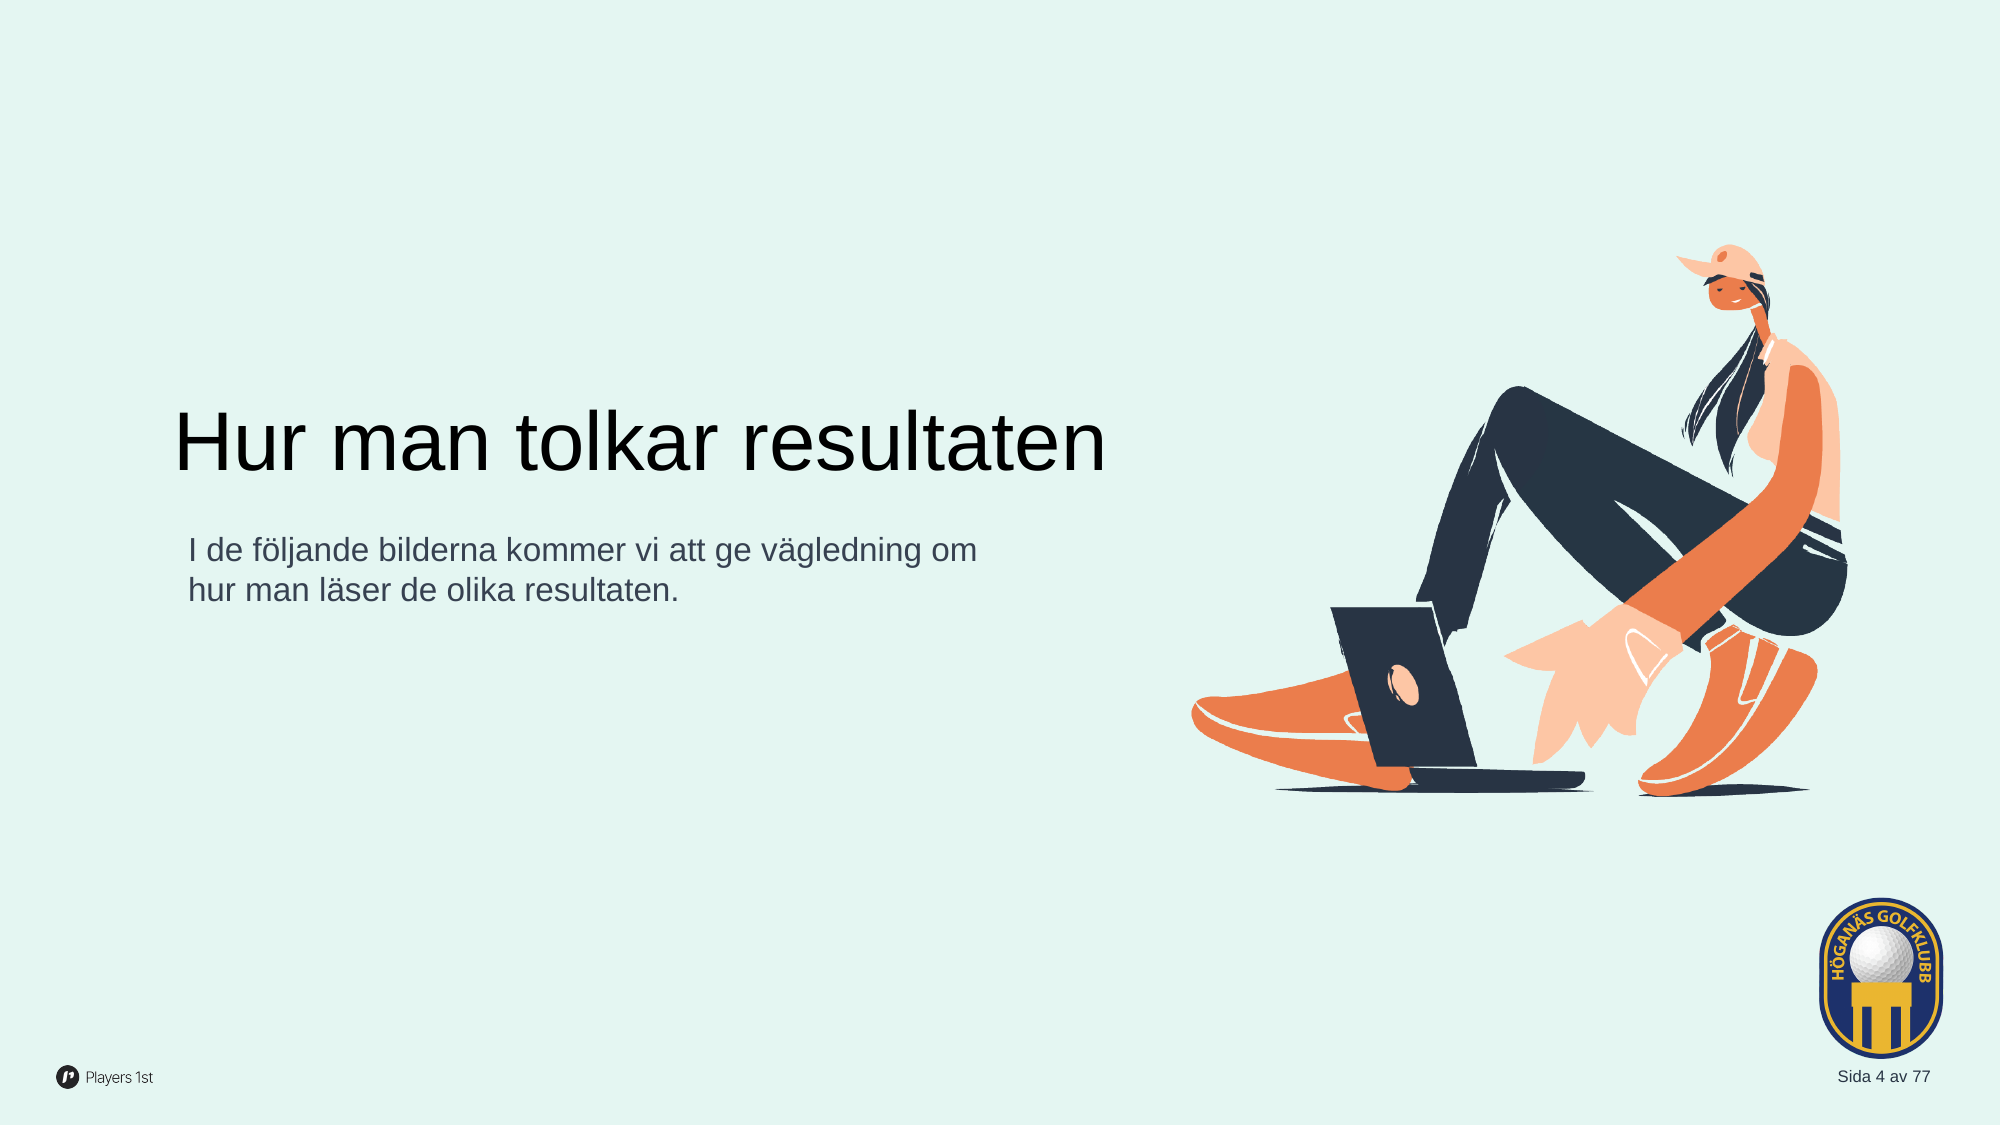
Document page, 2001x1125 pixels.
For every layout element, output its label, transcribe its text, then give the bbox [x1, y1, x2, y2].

text_box Sida 4 av 77 [1677, 1058, 1931, 1094]
picture [56, 1065, 153, 1089]
text_box I de följande bilderna kommer vi att ge vägledning om hur man läser de olika resultaten. [173, 520, 1000, 616]
picture [1191, 244, 1848, 797]
text_box Hur man tolkar resultaten [173, 379, 1191, 495]
picture [1818, 896, 1946, 1059]
